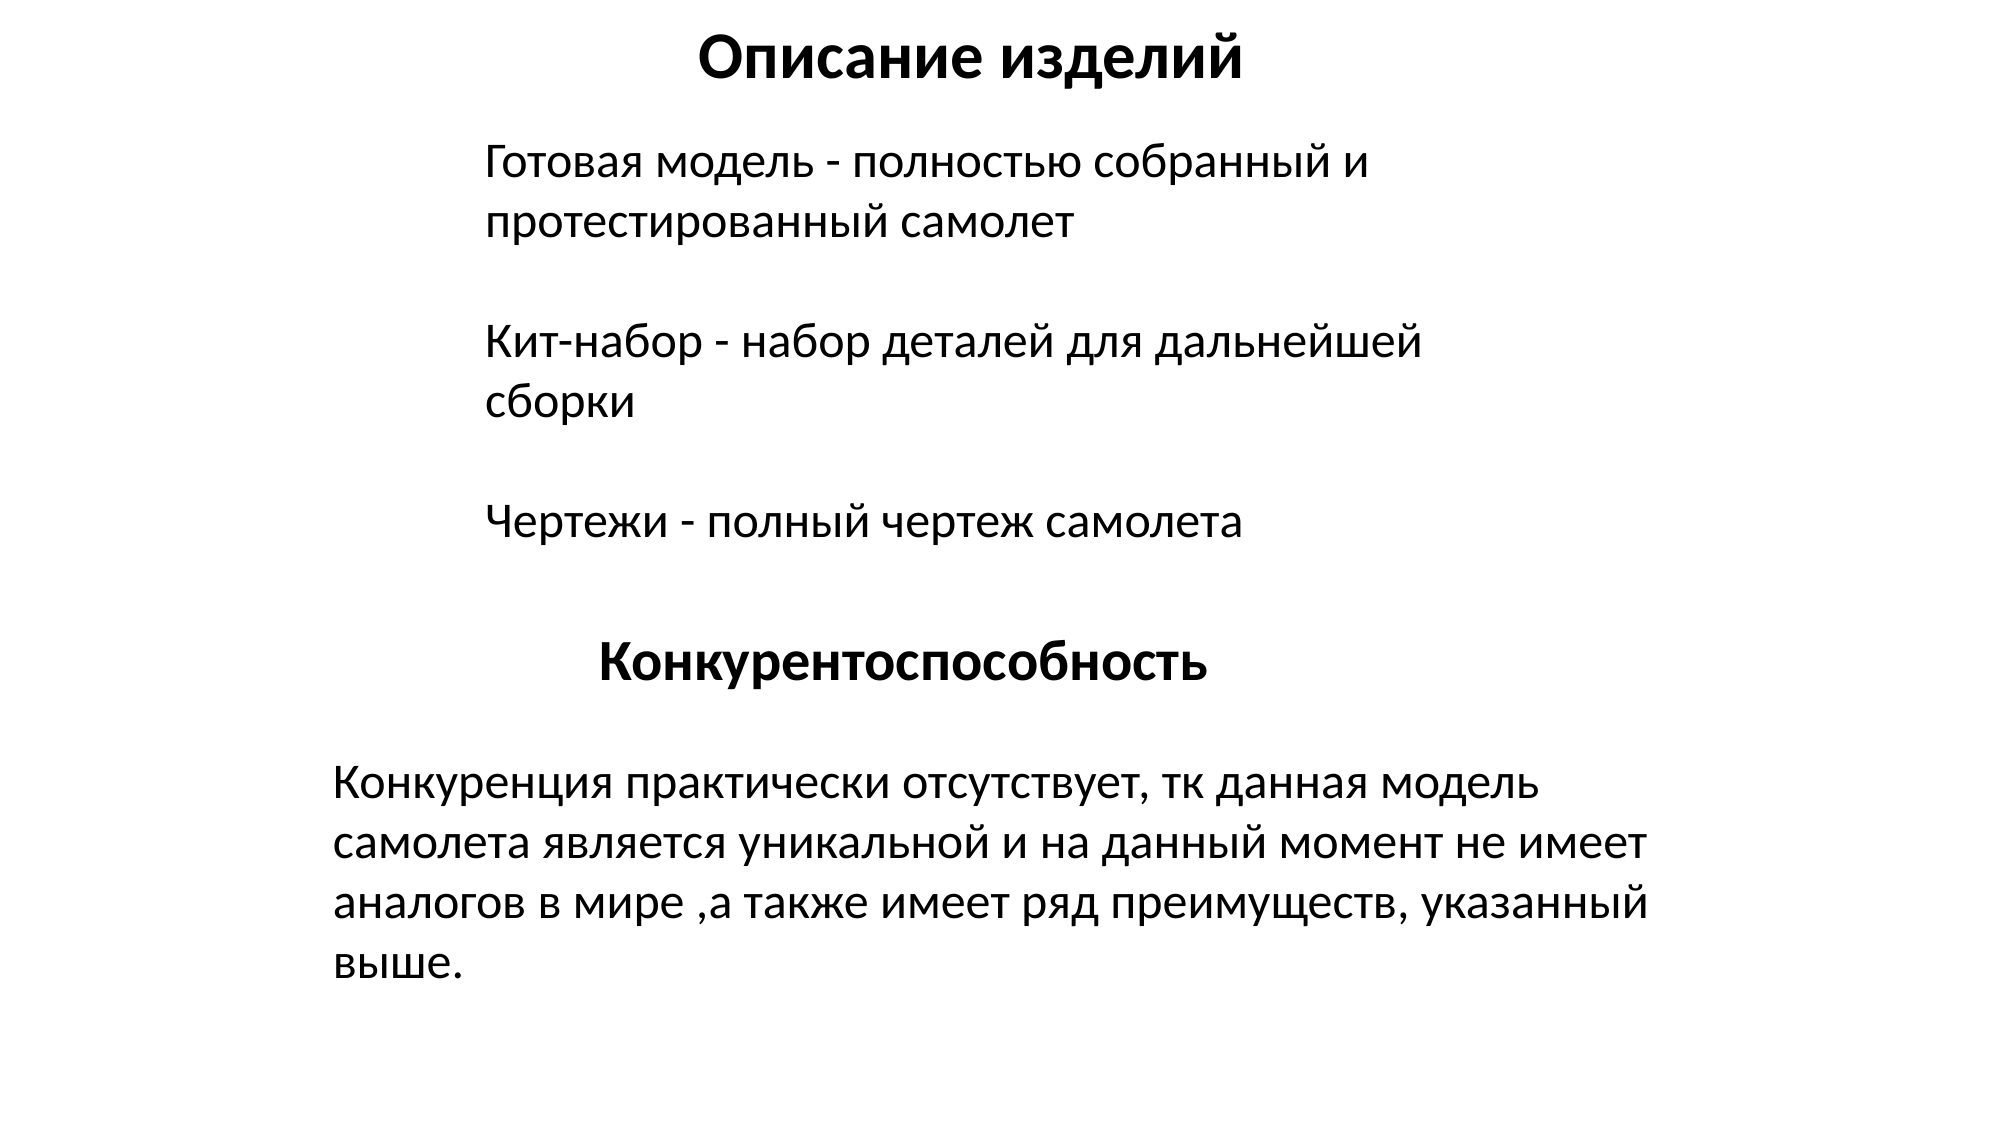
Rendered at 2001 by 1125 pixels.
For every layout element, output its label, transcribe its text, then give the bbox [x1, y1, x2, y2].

text_box Конкуренция практически отсутствует, тк данная модель самолета является уникальной и на данный момент не имеет аналогов в мире ,а также имеет ряд преимуществ, указанный выше. [317, 740, 1717, 996]
text_box Готовая модель - полностью собранный и протестированный самолет Кит-набор - набор деталей для дальнейшей сборки Чертежи - полный чертеж самолета [470, 119, 1594, 600]
text_box Конкурентоспособность [584, 614, 1330, 700]
text_box Описание изделий [487, 4, 1456, 119]
